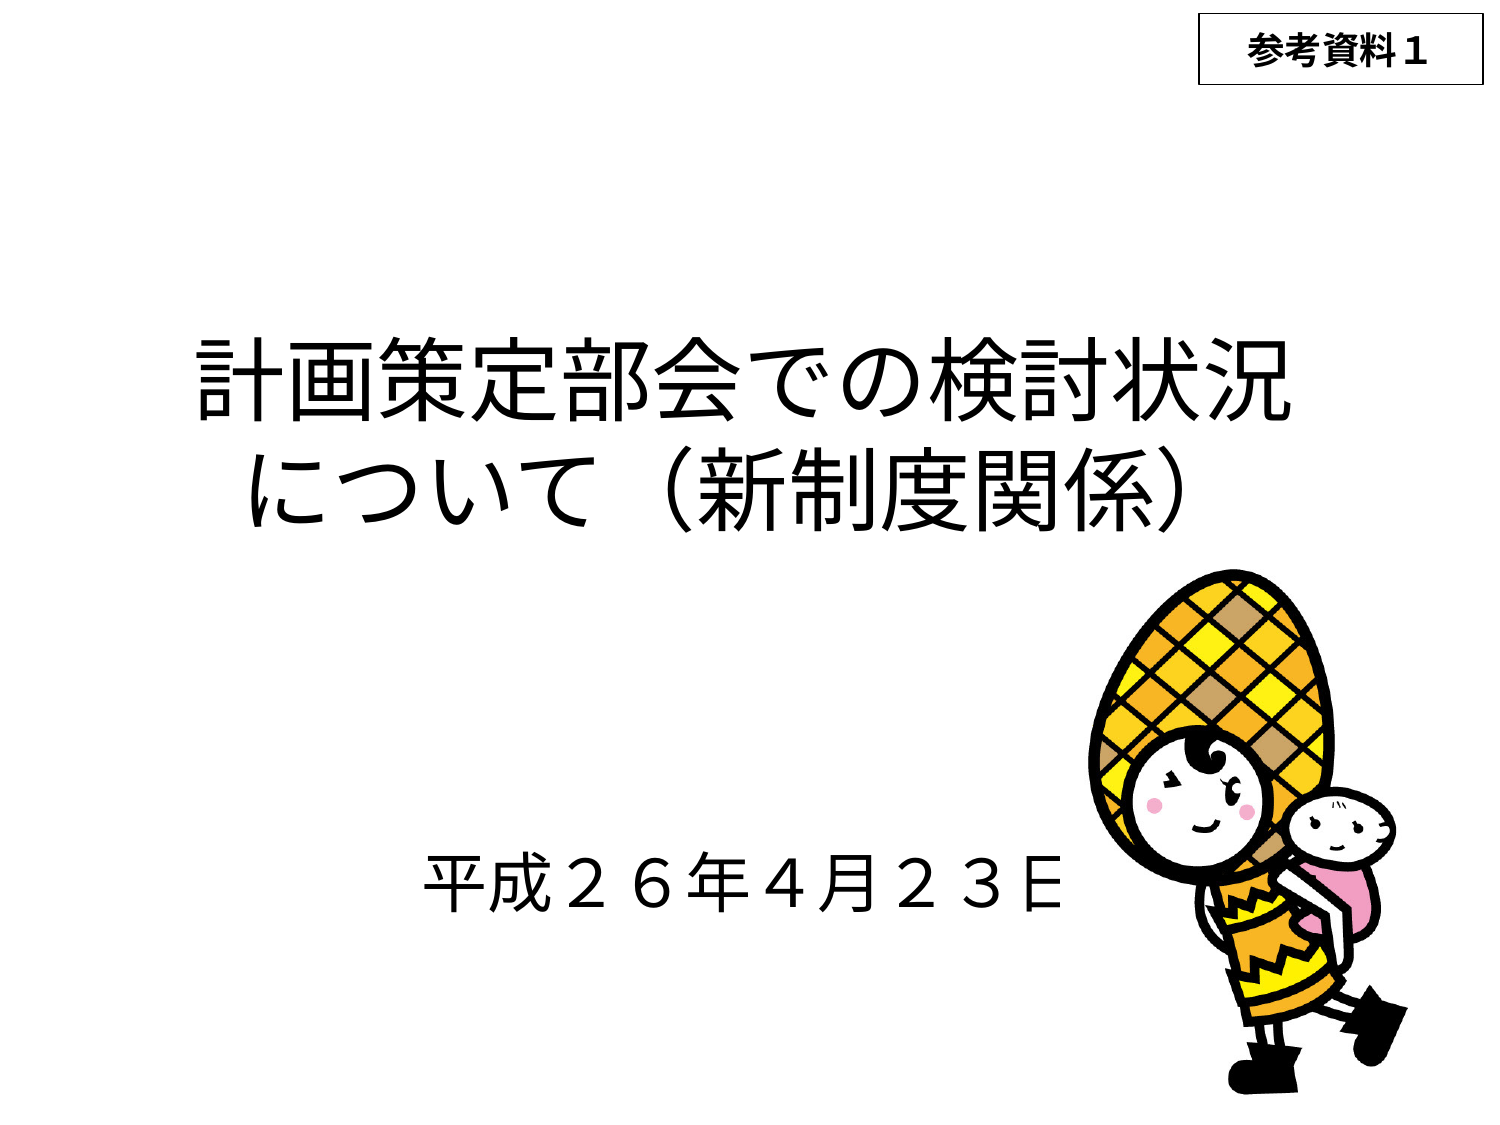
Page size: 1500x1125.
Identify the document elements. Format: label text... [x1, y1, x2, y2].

text_box 参考資料１ [1197, 12, 1485, 87]
text_box 計画策定部会での検討状況 について（新制度関係） [17, 314, 1471, 551]
picture [1059, 564, 1428, 1104]
text_box 平成２６年４月２３日 [76, 834, 1054, 929]
